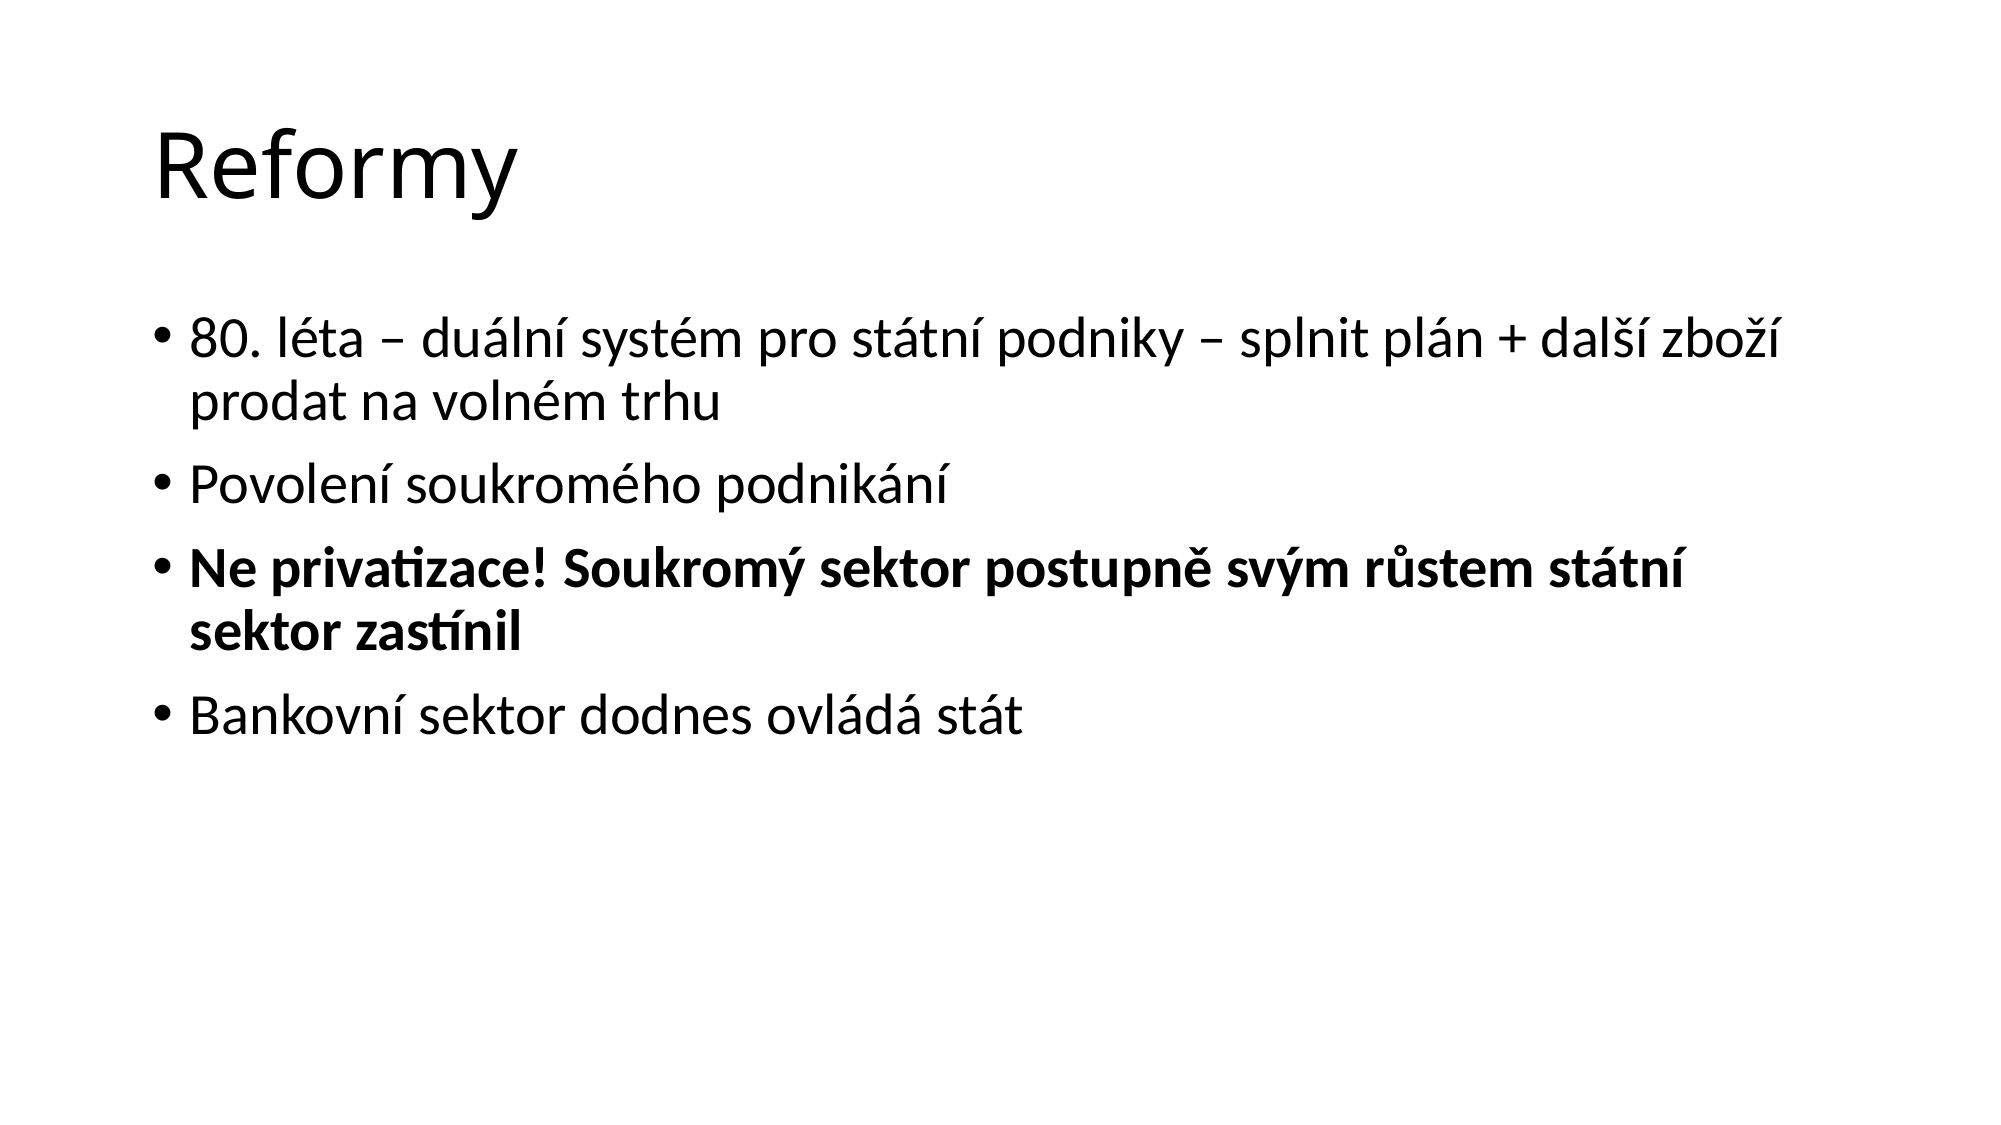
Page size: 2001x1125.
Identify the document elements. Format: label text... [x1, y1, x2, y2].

list 80. léta – duální systém pro státní podniky – splnit plán + další zboží prodat na volném trhu Povolení soukromého podnikání Ne privatizace! Soukromý sektor postupně svým růstem státní sektor zastínil Bankovní sektor dodnes ovládá stát [137, 299, 1863, 1014]
title Reformy [137, 59, 1863, 278]
